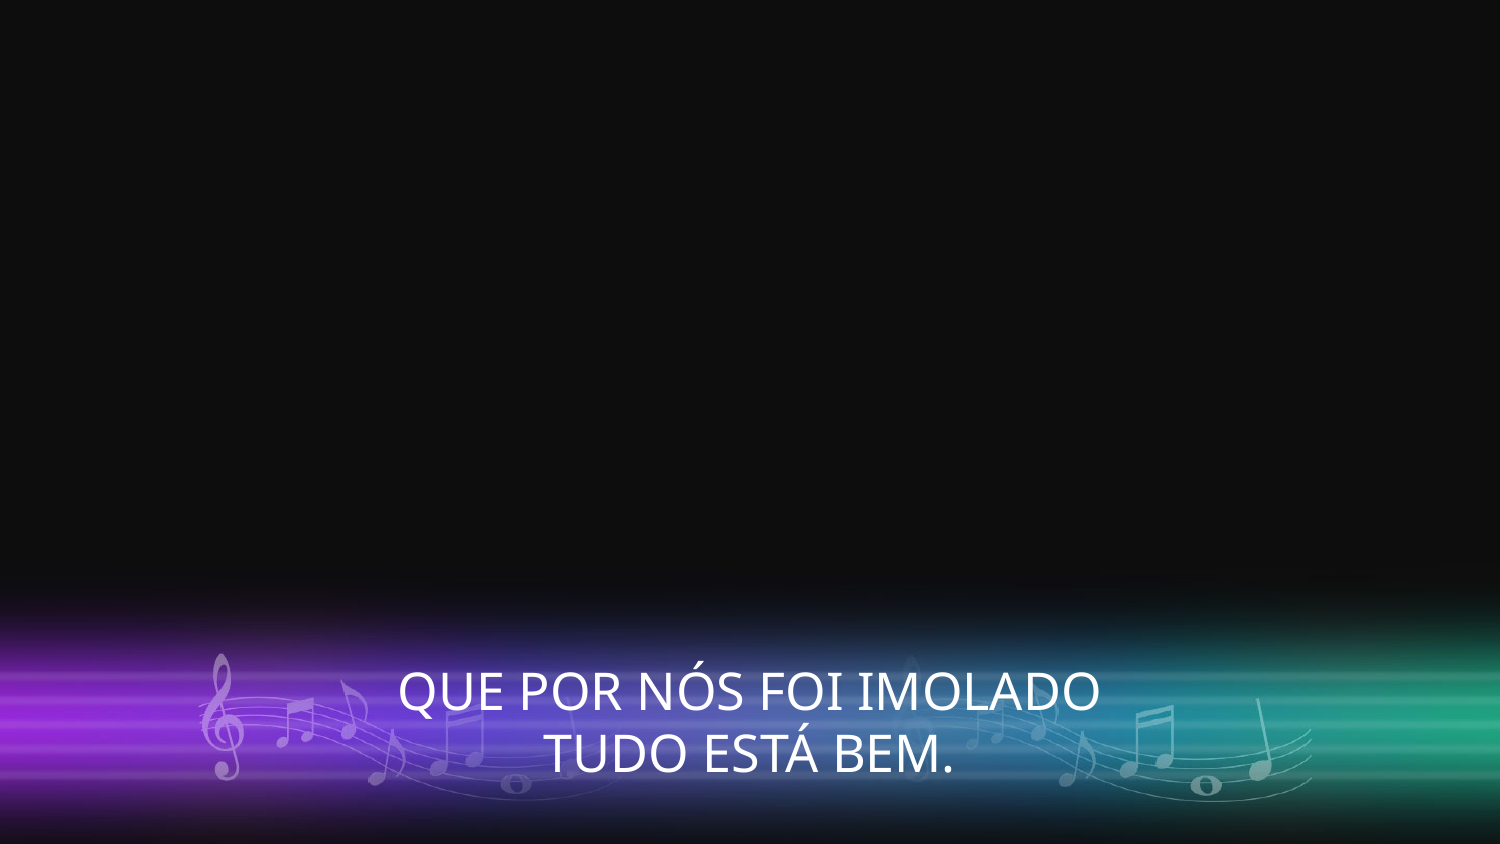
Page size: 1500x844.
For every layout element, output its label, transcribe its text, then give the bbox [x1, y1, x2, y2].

picture [0, 0, 1500, 844]
text_box QUE POR NÓS FOI IMOLADO TUDO ESTÁ BEM. [265, 651, 1235, 791]
